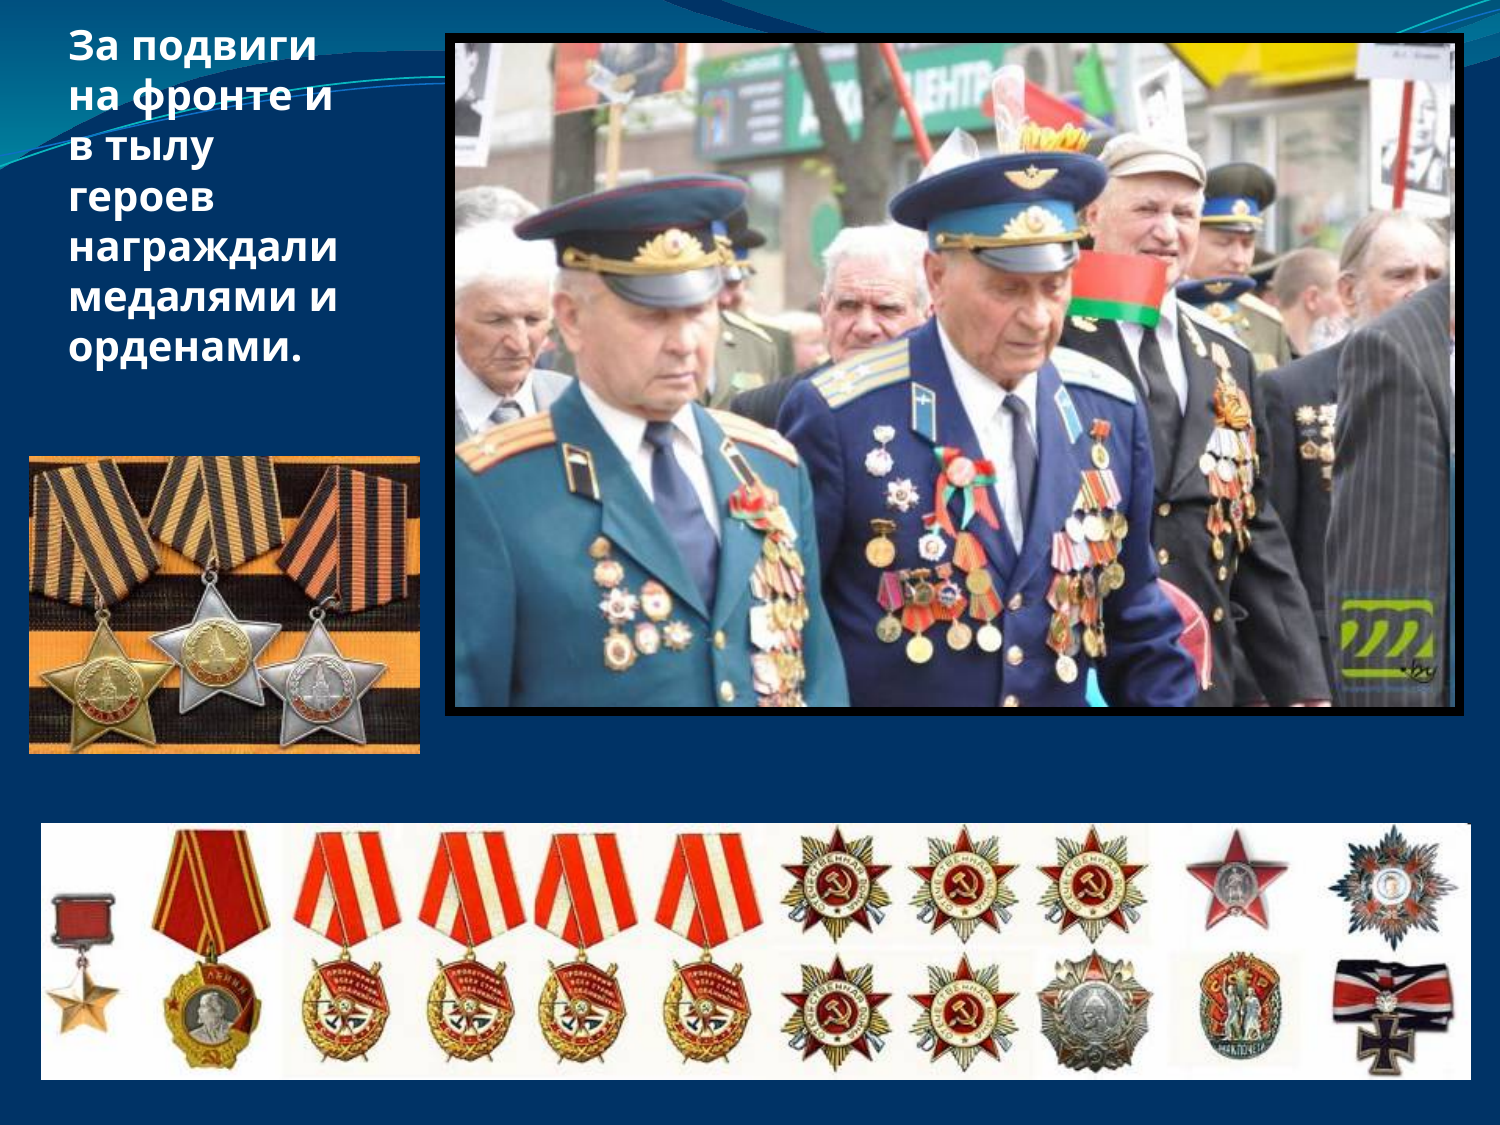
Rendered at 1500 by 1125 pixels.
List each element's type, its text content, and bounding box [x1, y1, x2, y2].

picture [40, 823, 1471, 1080]
picture [454, 42, 1455, 707]
picture [29, 455, 420, 754]
text_box За подвиги на фронте и в тылу героев награждали медалями и орденами. [53, 11, 384, 377]
